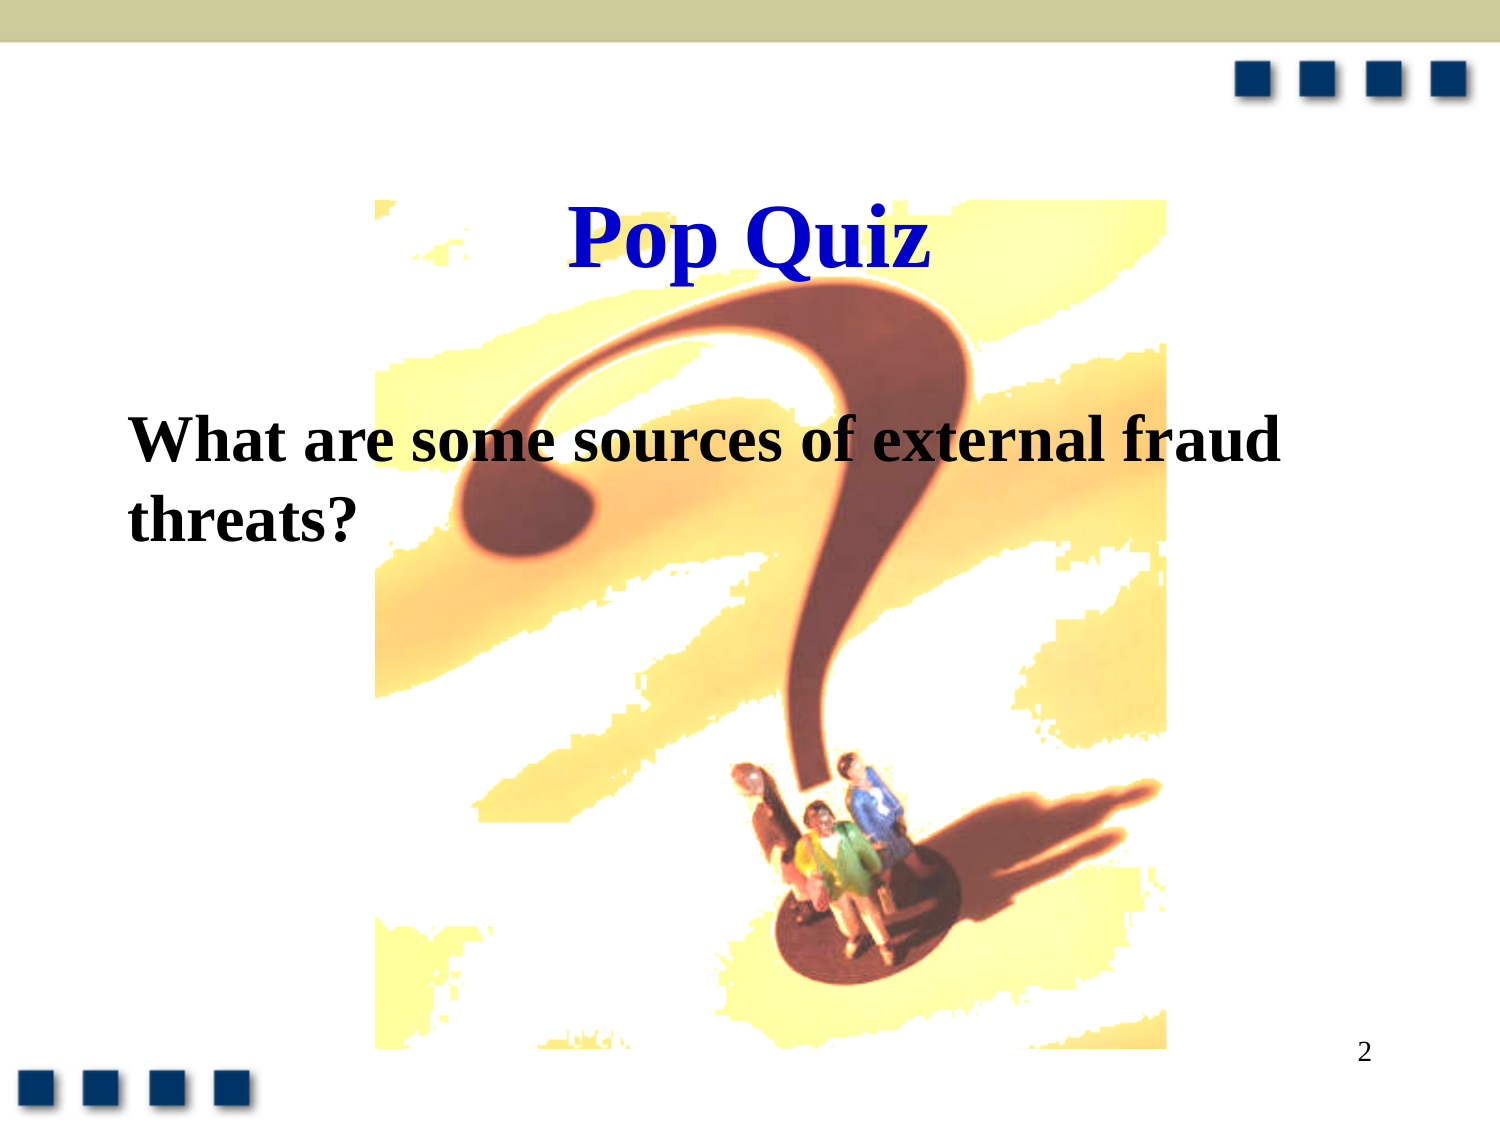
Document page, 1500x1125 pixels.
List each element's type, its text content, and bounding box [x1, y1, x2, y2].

list What are some sources of external fraud threats? [1171, 387, 1388, 1013]
list What are some sources of external fraud threats? [112, 387, 369, 1013]
slide_number 2 [1074, 1024, 1388, 1101]
title Pop Quiz [112, 137, 1388, 326]
picture [0, 0, 1500, 1125]
